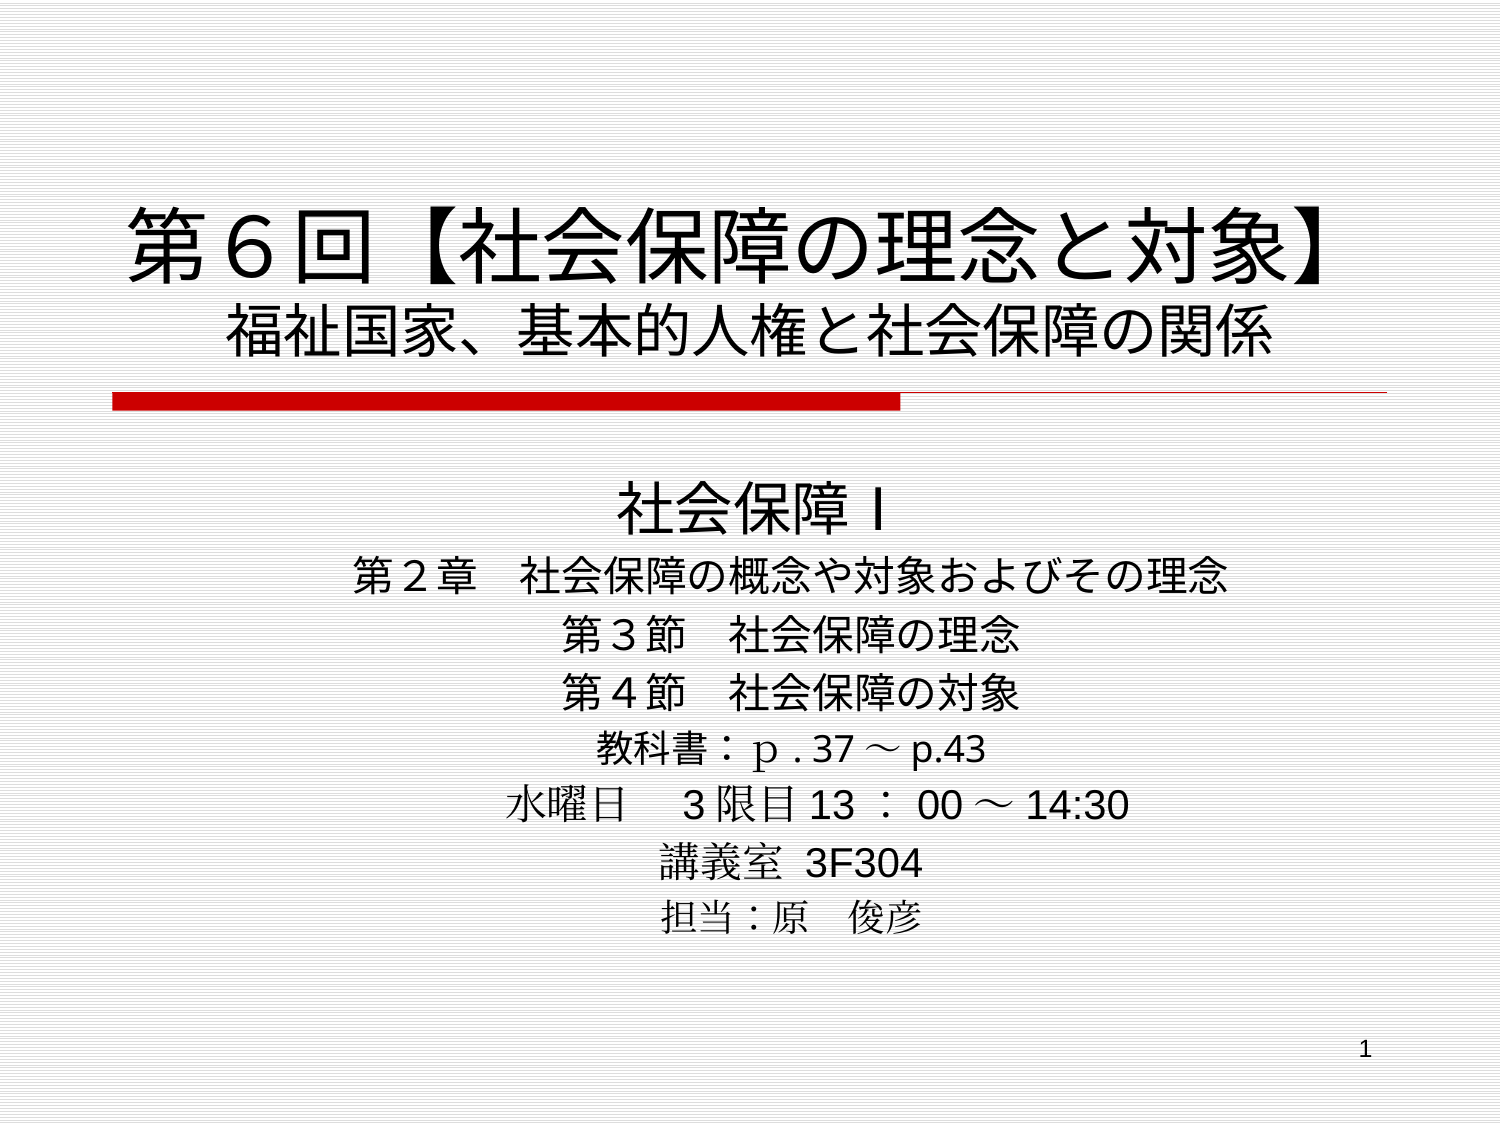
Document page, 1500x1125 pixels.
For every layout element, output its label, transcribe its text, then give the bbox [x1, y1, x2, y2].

slide_number 1 [1074, 1025, 1388, 1100]
title 第６回【社会保障の理念と対象】福祉国家、基本的人権と社会保障の関係 [106, 148, 1394, 373]
subtitle 社会保障Ⅰ 第２章 社会保障の概念や対象およびその理念 第３節 社会保障の理念 第４節 社会保障の対象 教科書：ｐ. 37～p.43 水曜日 3限目13：00～14:30 講義室 3F304 担当：原 俊彦 担当 原 俊彦（札幌市立大学）t.hara@scu.ac.jp [218, 464, 1365, 1048]
